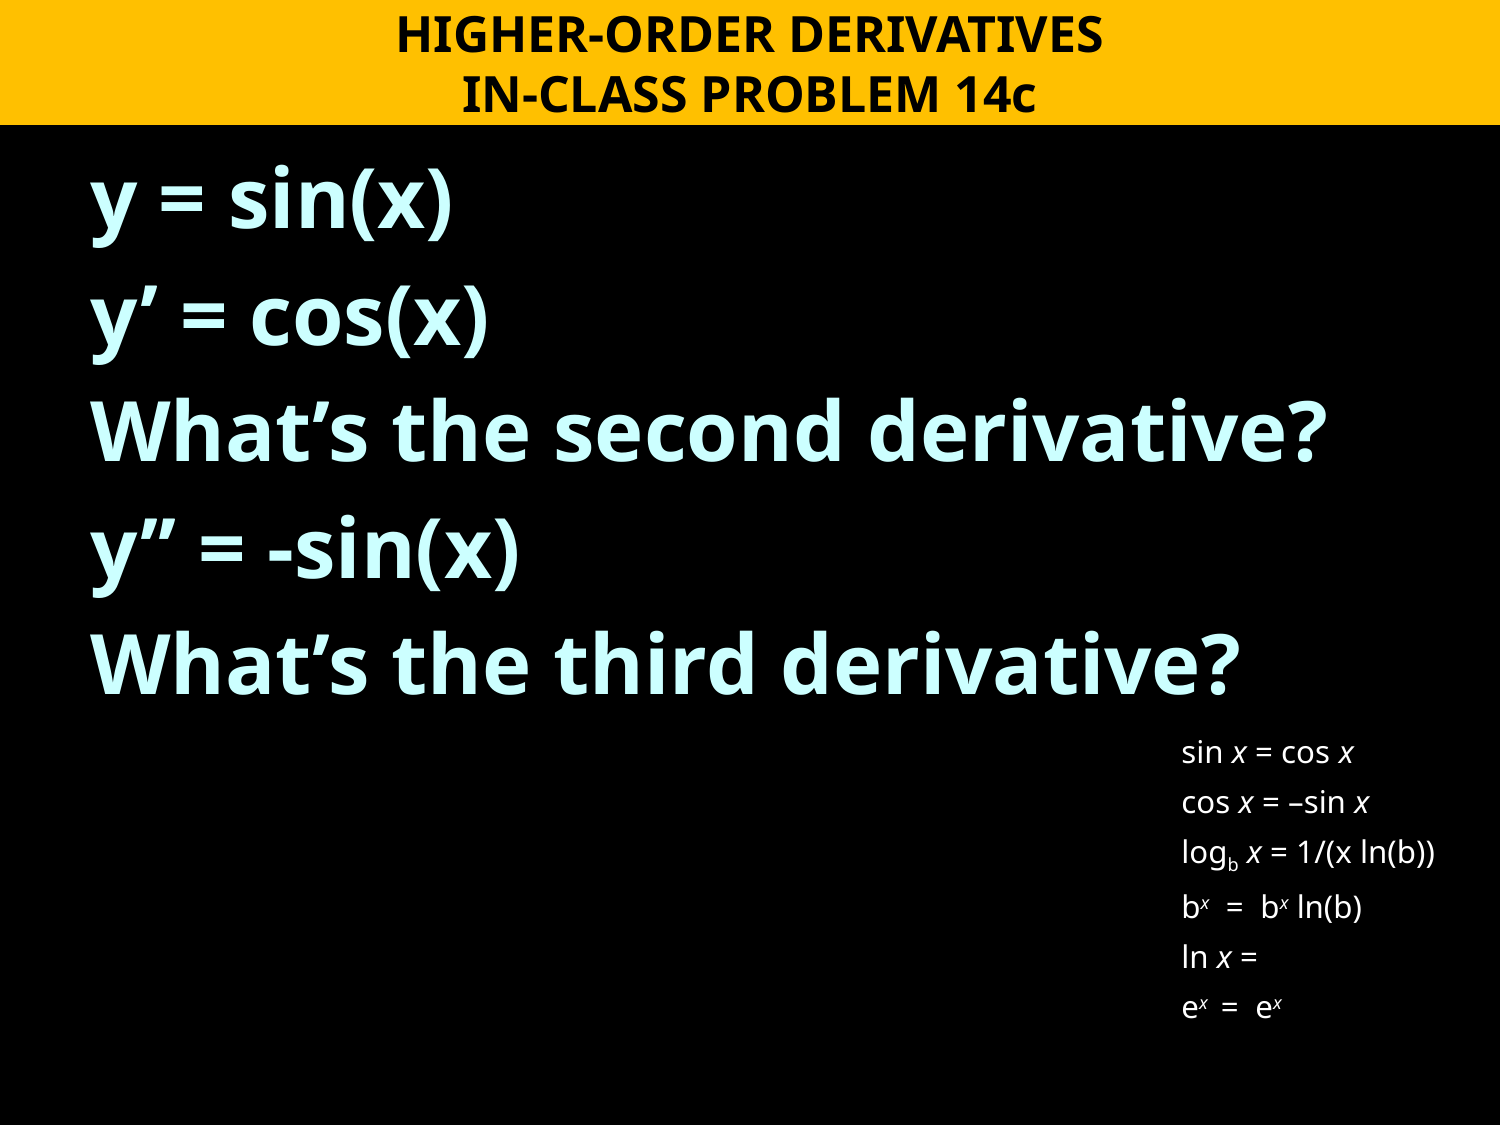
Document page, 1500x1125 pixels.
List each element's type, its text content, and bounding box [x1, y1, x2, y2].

text_box HIGHER-ORDER DERIVATIVES IN-CLASS PROBLEM 14c [0, 0, 1500, 125]
list y = sin(x) y’ = cos(x) What’s the second derivative? y’’ = -sin(x) What’s the third derivative? [75, 137, 1425, 1063]
